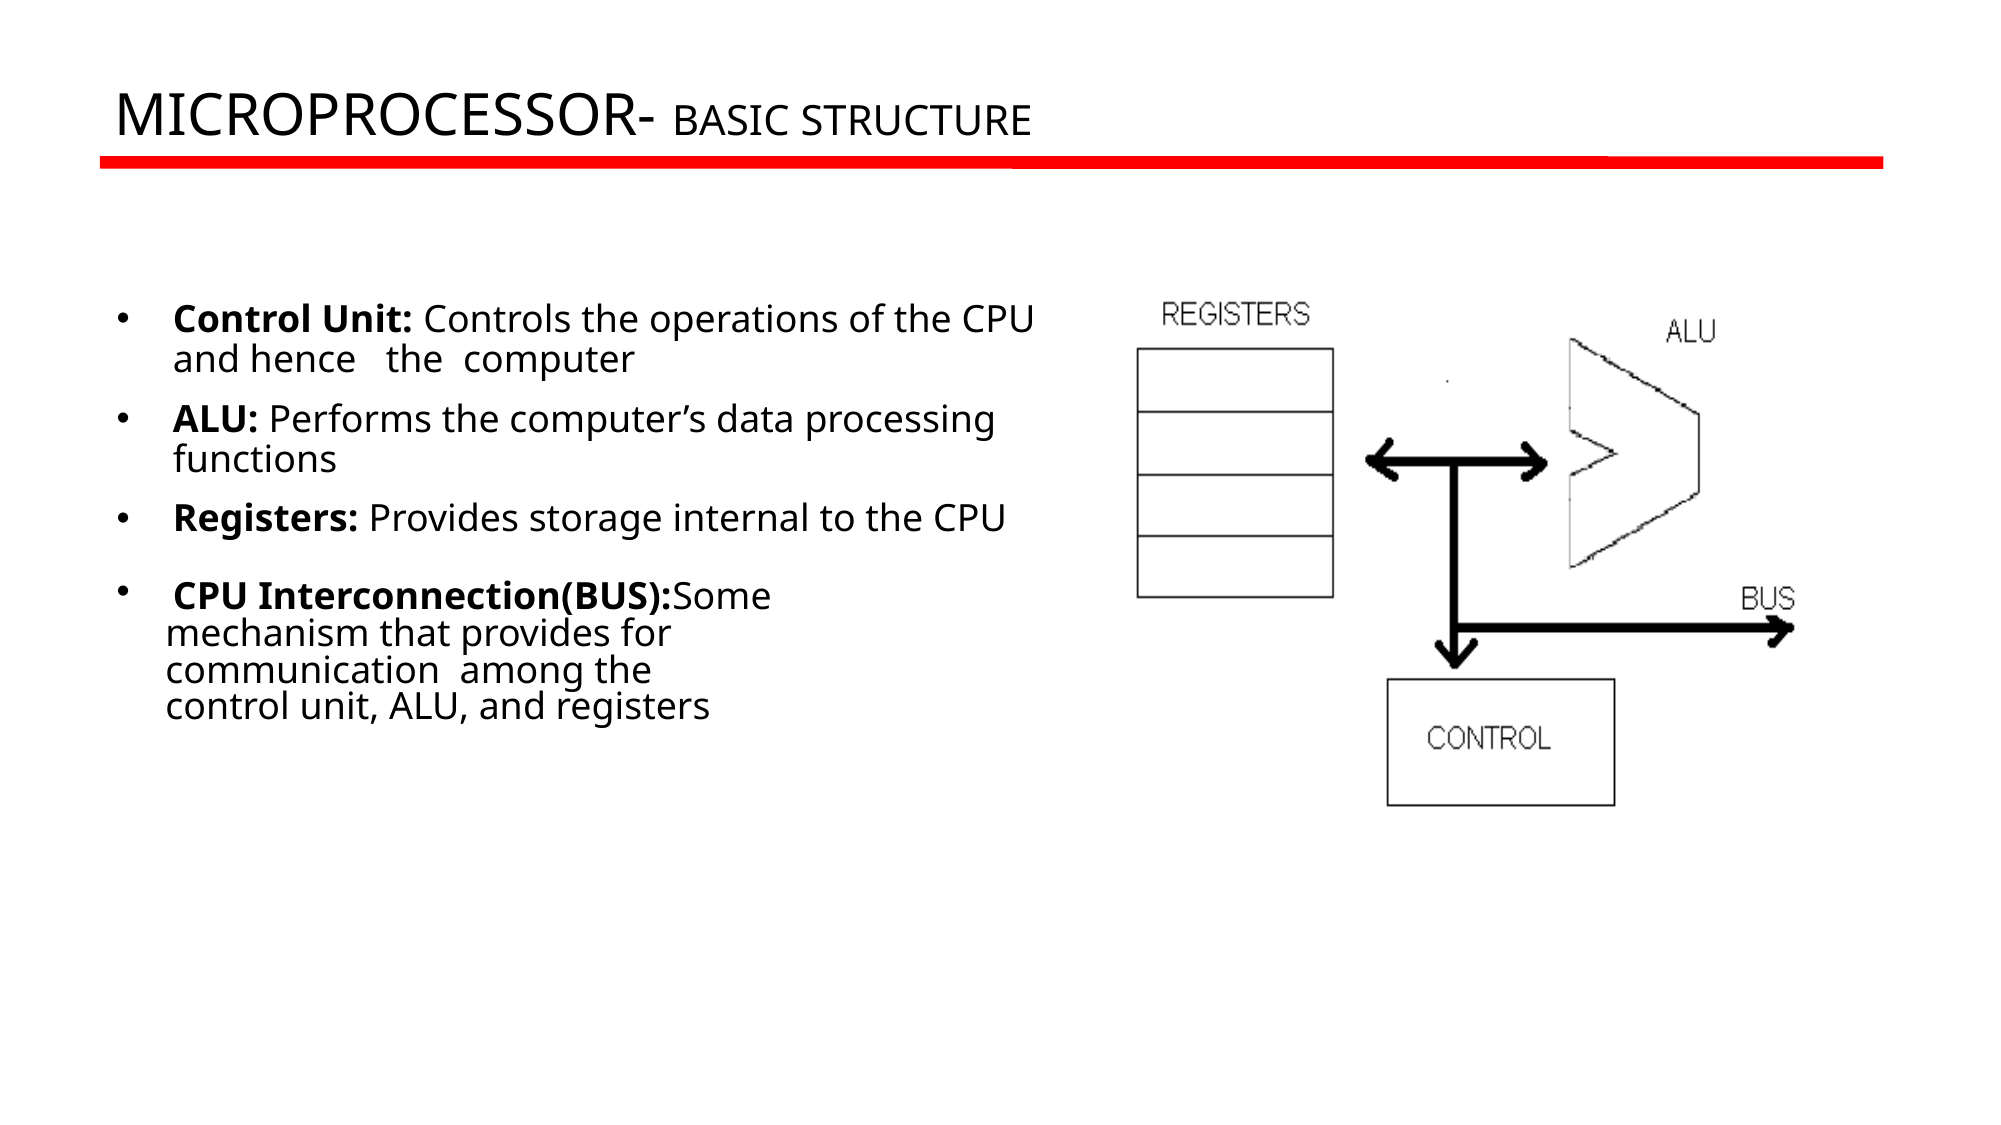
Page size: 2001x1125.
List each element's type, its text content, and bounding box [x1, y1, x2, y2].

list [1066, 249, 1864, 951]
text_box Control Unit: Controls the operations of the CPU and hence the computer ALU: Performs the computer’s data processing functions Registers: Provides storage internal to the CPU CPU Interconnection(BUS):Some mechanism that provides for communication among the control unit, ALU, and registers [116, 299, 1061, 783]
title MICROPROCESSOR SYSTEMS MICROPROCESSOR- BASIC STRUCTURE [99, 24, 1900, 155]
